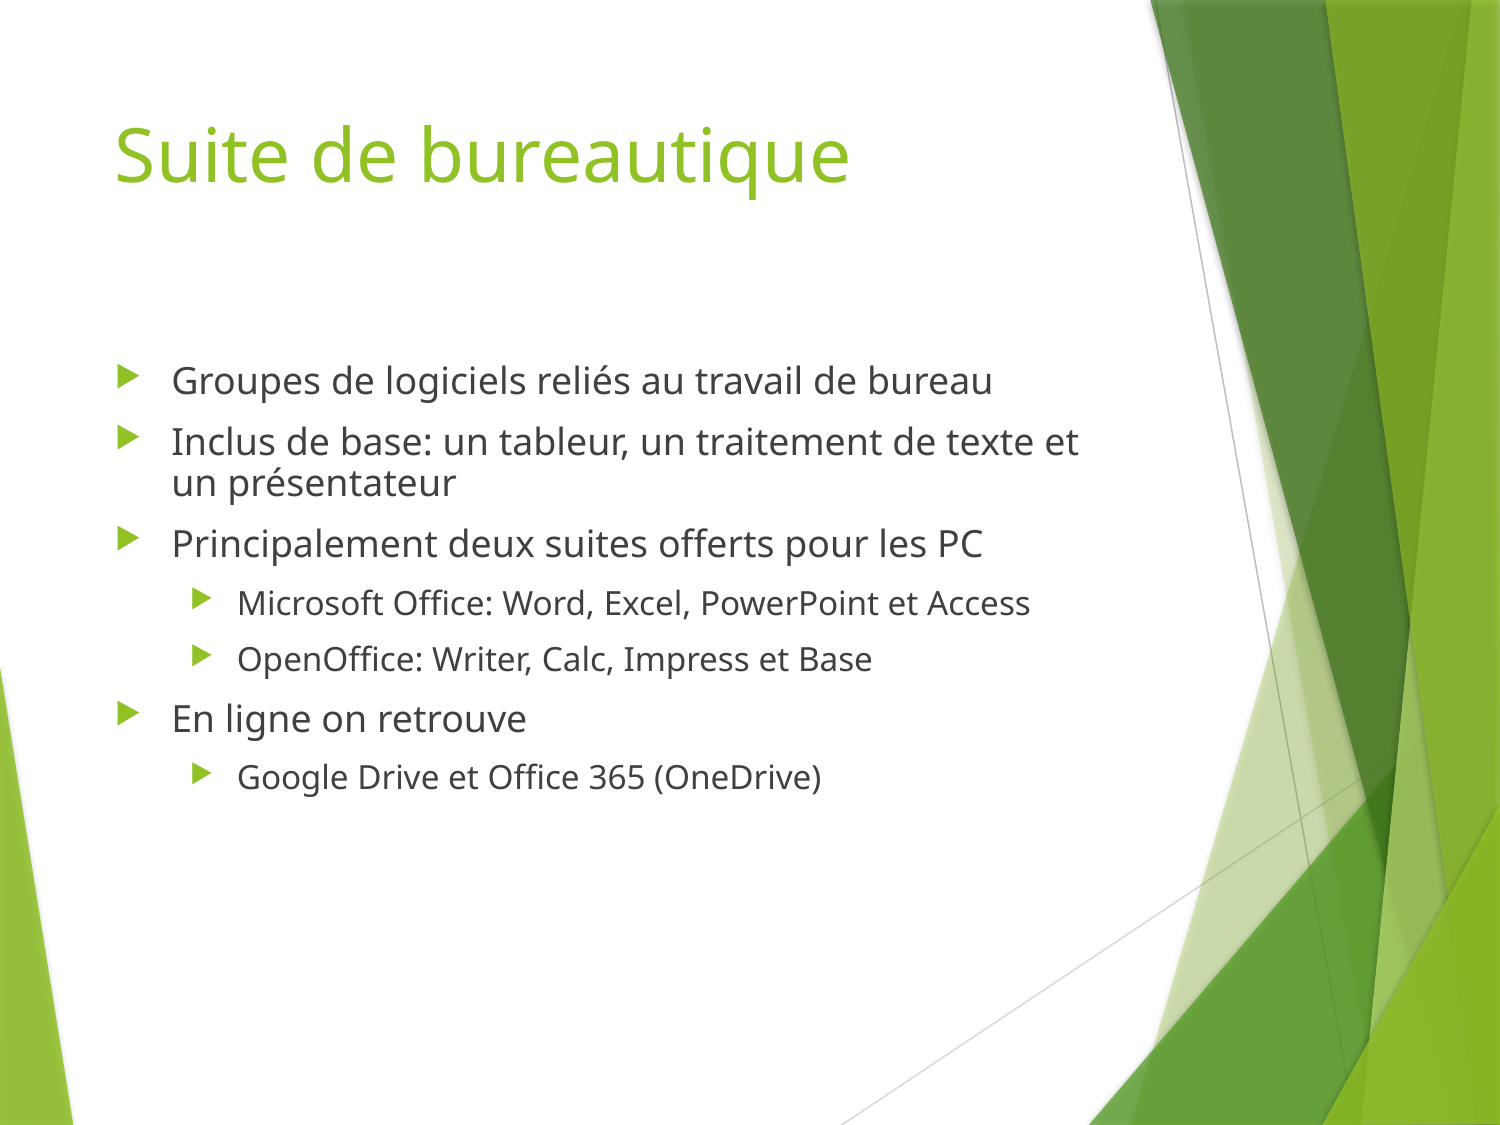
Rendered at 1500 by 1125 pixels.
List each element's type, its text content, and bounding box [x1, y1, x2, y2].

title Suite de bureautique [99, 99, 1142, 317]
list Groupes de logiciels reliés au travail de bureau Inclus de base: un tableur, un traitement de texte et un présentateur Principalement deux suites offerts pour les PC Microsoft Office: Word, Excel, PowerPoint et Access OpenOffice: Writer, Calc, Impress et Base En ligne on retrouve Google Drive et Office 365 (OneDrive) [99, 354, 1142, 992]
